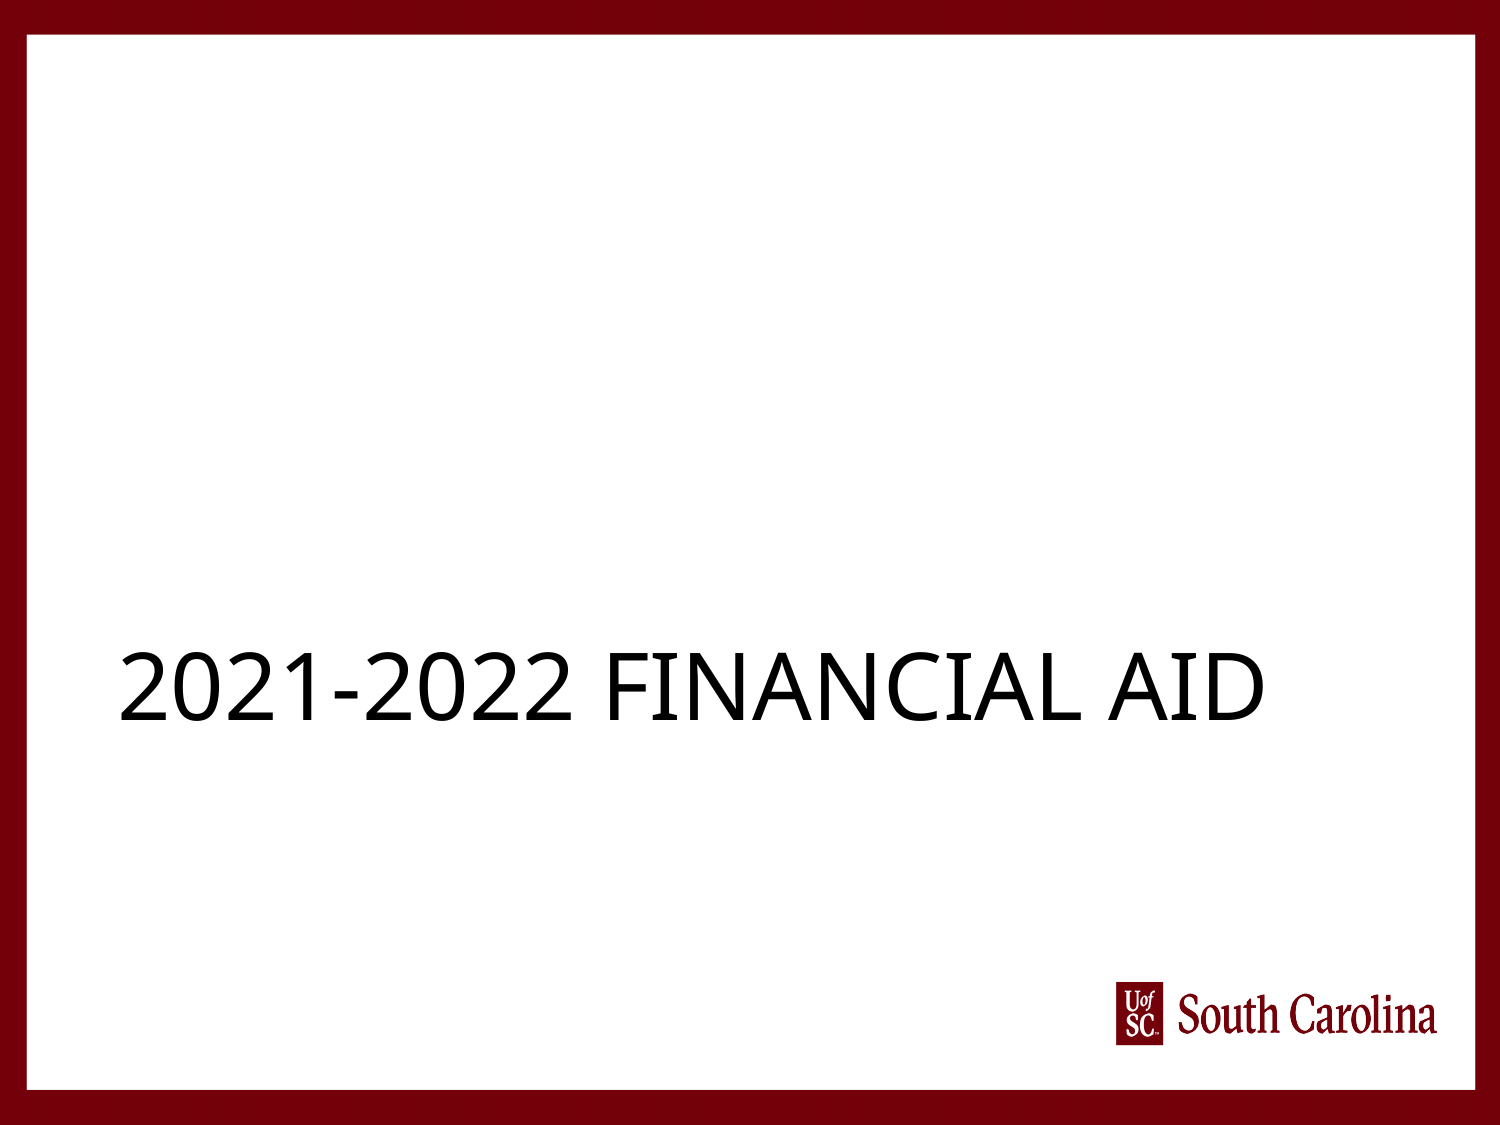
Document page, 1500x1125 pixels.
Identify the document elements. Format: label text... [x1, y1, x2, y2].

title 2021-2022 Financial Aid [102, 280, 1397, 749]
picture [0, 0, 1500, 1125]
